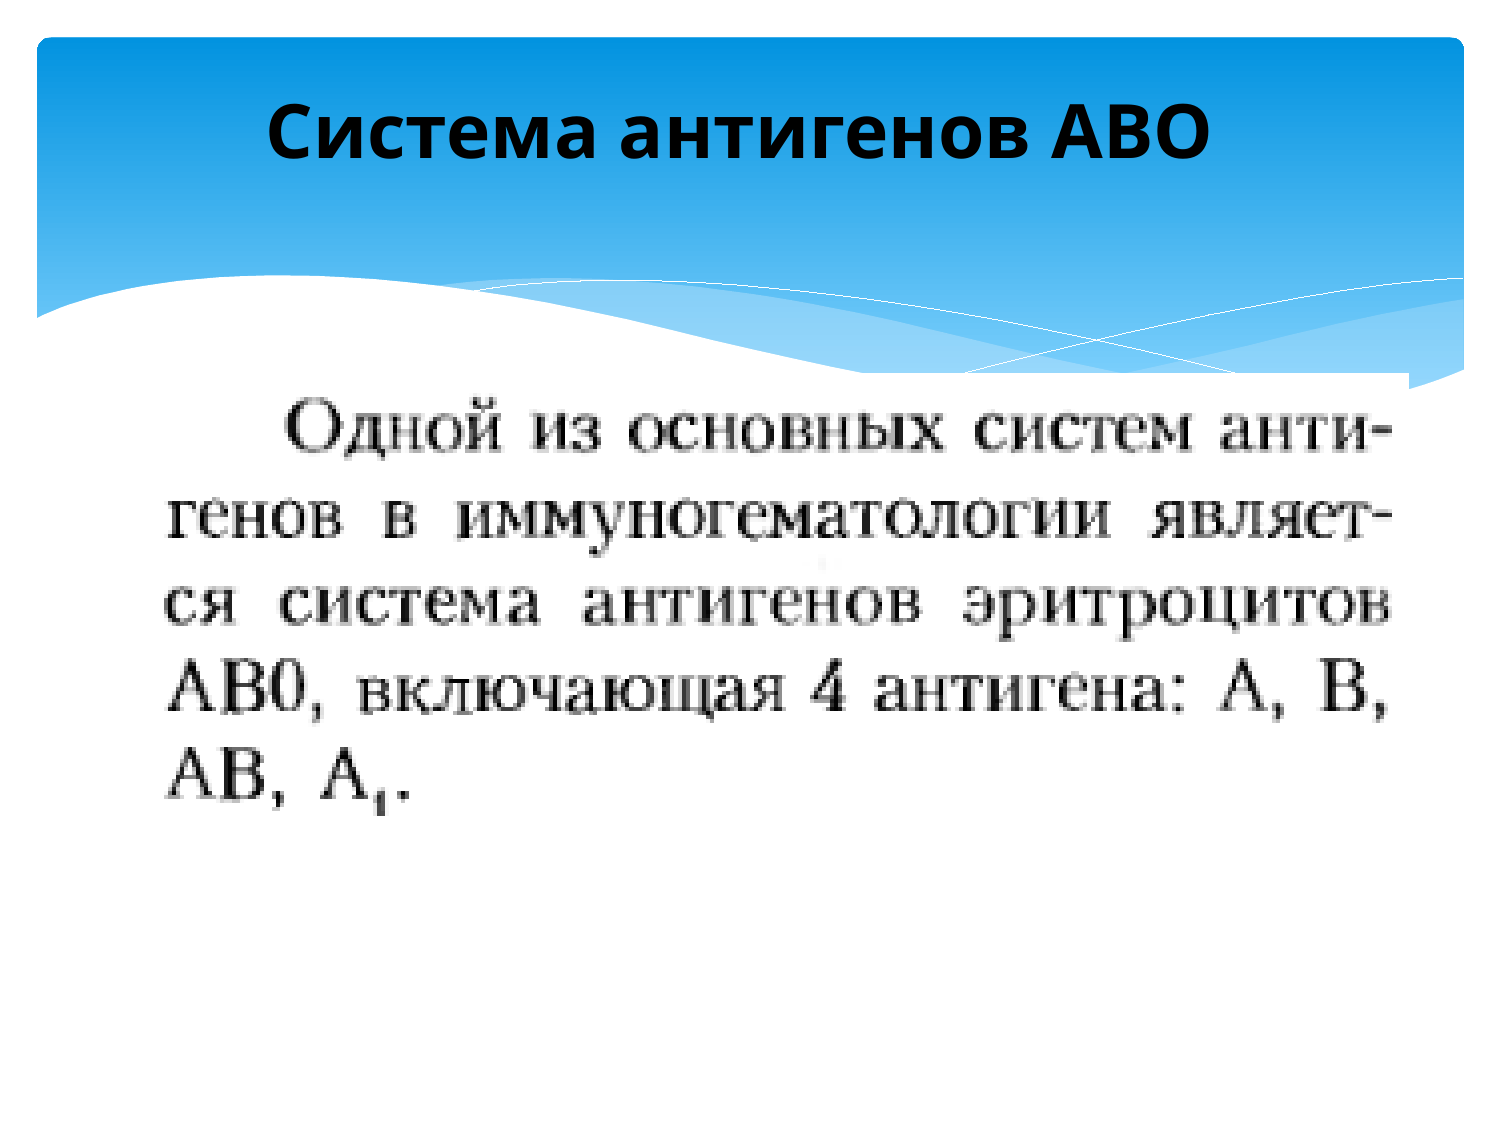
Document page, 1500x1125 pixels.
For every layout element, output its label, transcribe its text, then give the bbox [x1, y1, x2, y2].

title Система антигенов АВО [64, 26, 1415, 232]
picture [111, 373, 1410, 816]
